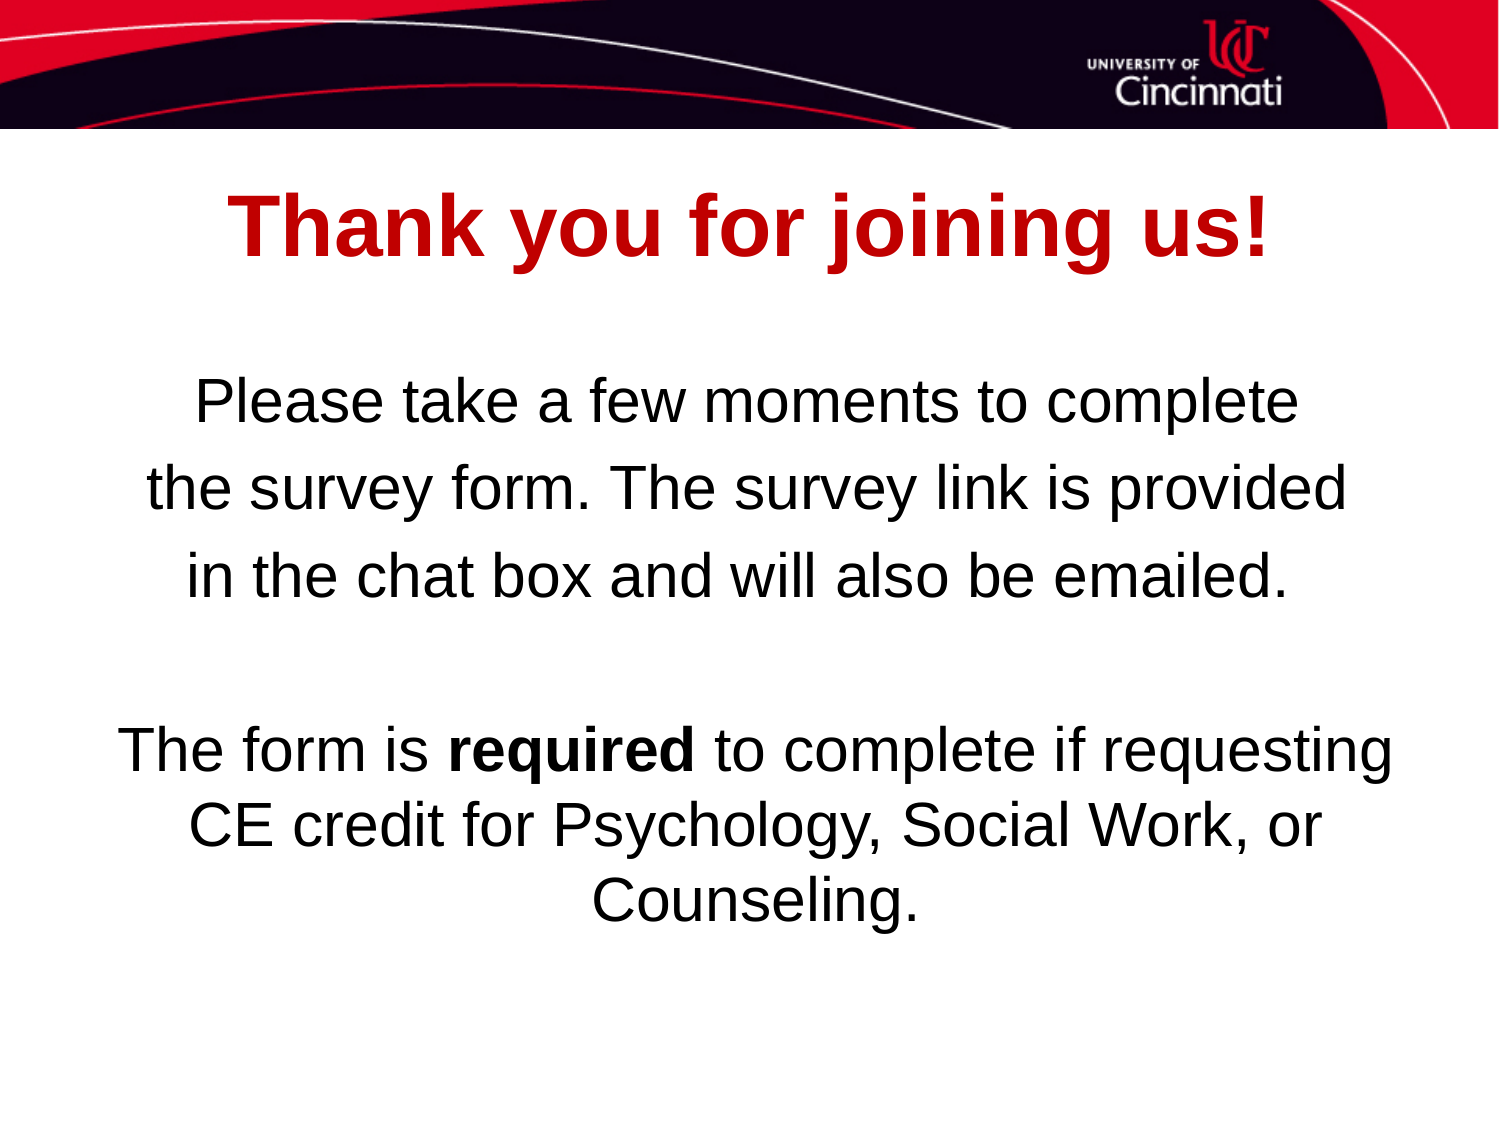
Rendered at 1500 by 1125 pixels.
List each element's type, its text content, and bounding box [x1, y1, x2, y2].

picture [0, 0, 1500, 129]
title Thank you for joining us! [112, 100, 1388, 342]
subtitle Please take a few moments to complete the survey form. The survey link is provided in the chat box and will also be emailed. The form is required to complete if requesting CE credit for Psychology, Social Work, or Counseling. [87, 352, 1425, 988]
